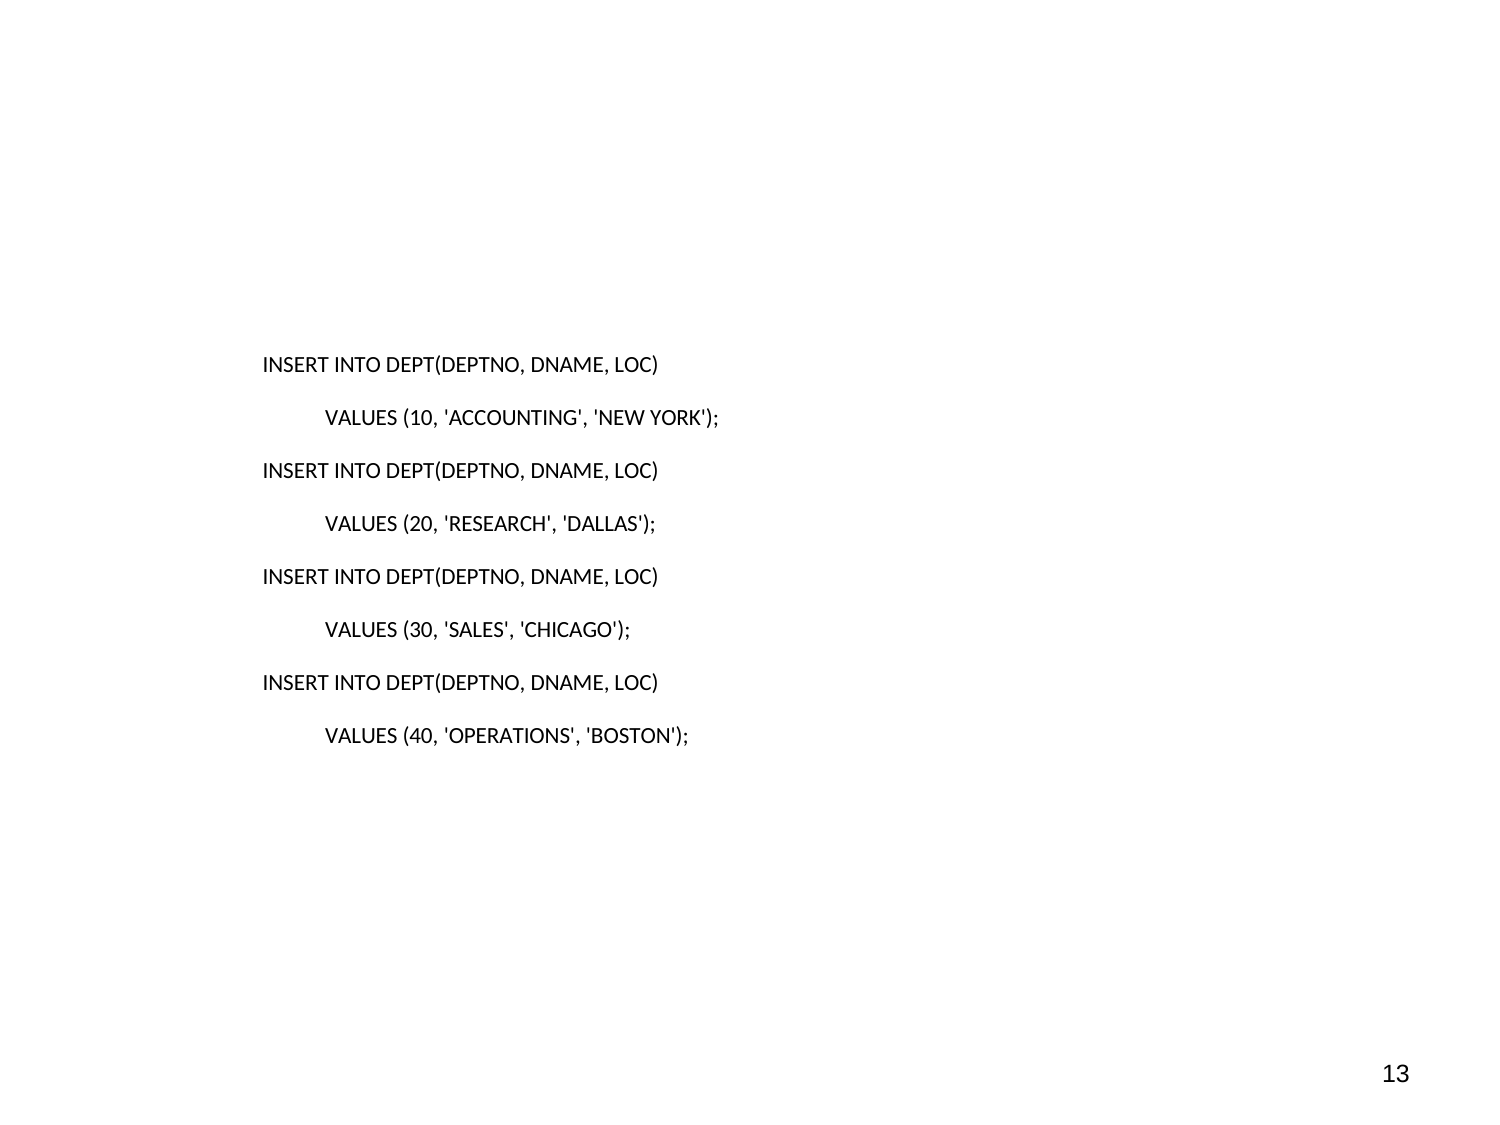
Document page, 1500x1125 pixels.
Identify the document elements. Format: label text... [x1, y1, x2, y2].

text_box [262, 350, 1238, 775]
slide_number 12 [1074, 1042, 1425, 1103]
